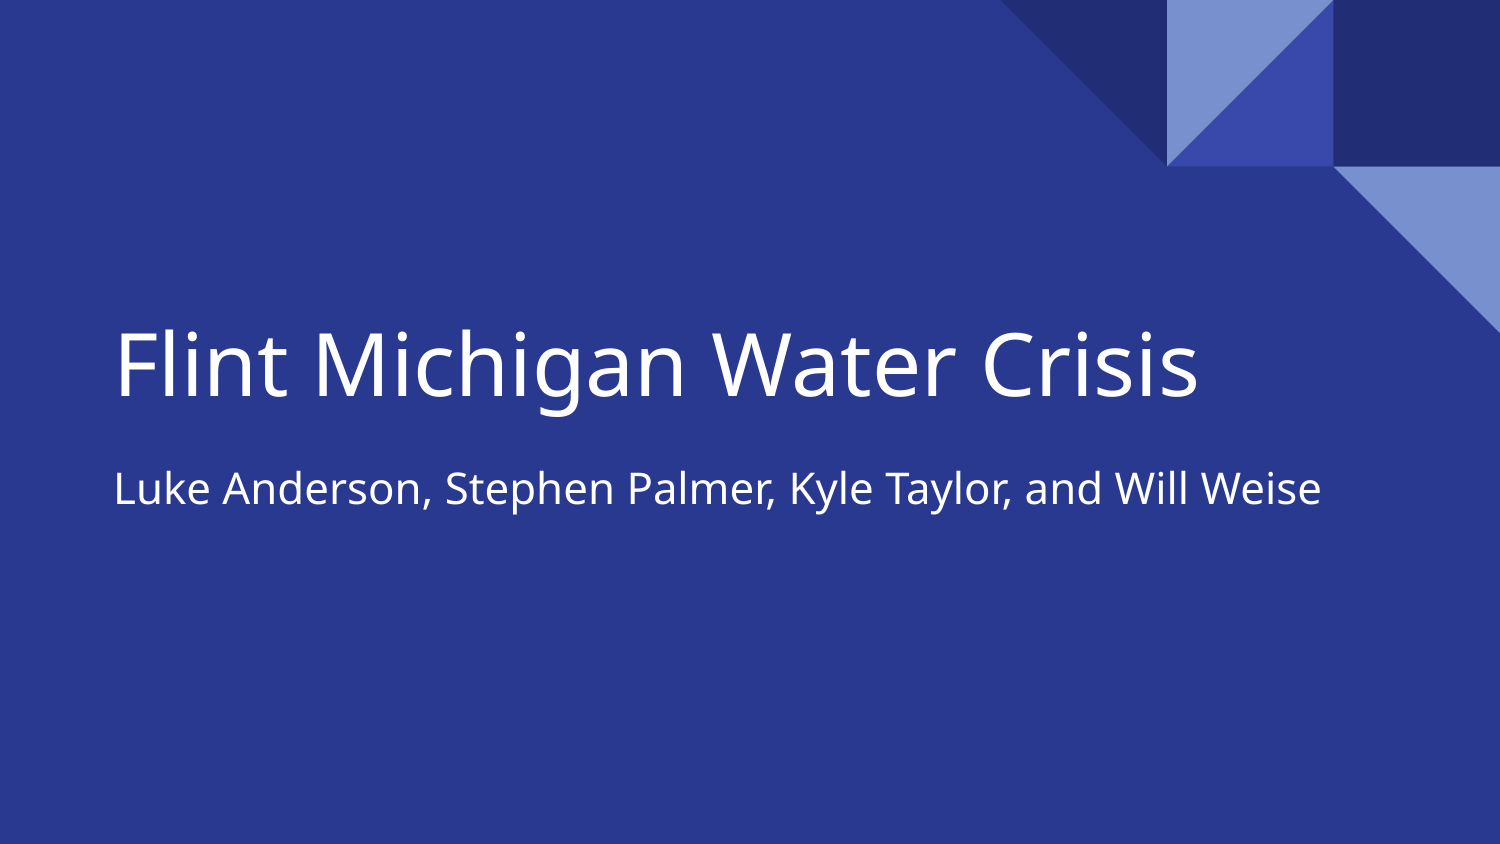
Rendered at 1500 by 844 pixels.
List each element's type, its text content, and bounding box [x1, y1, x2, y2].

title Flint Michigan Water Crisis [98, 291, 1447, 429]
subtitle Luke Anderson, Stephen Palmer, Kyle Taylor, and Will Weise [98, 445, 1447, 517]
